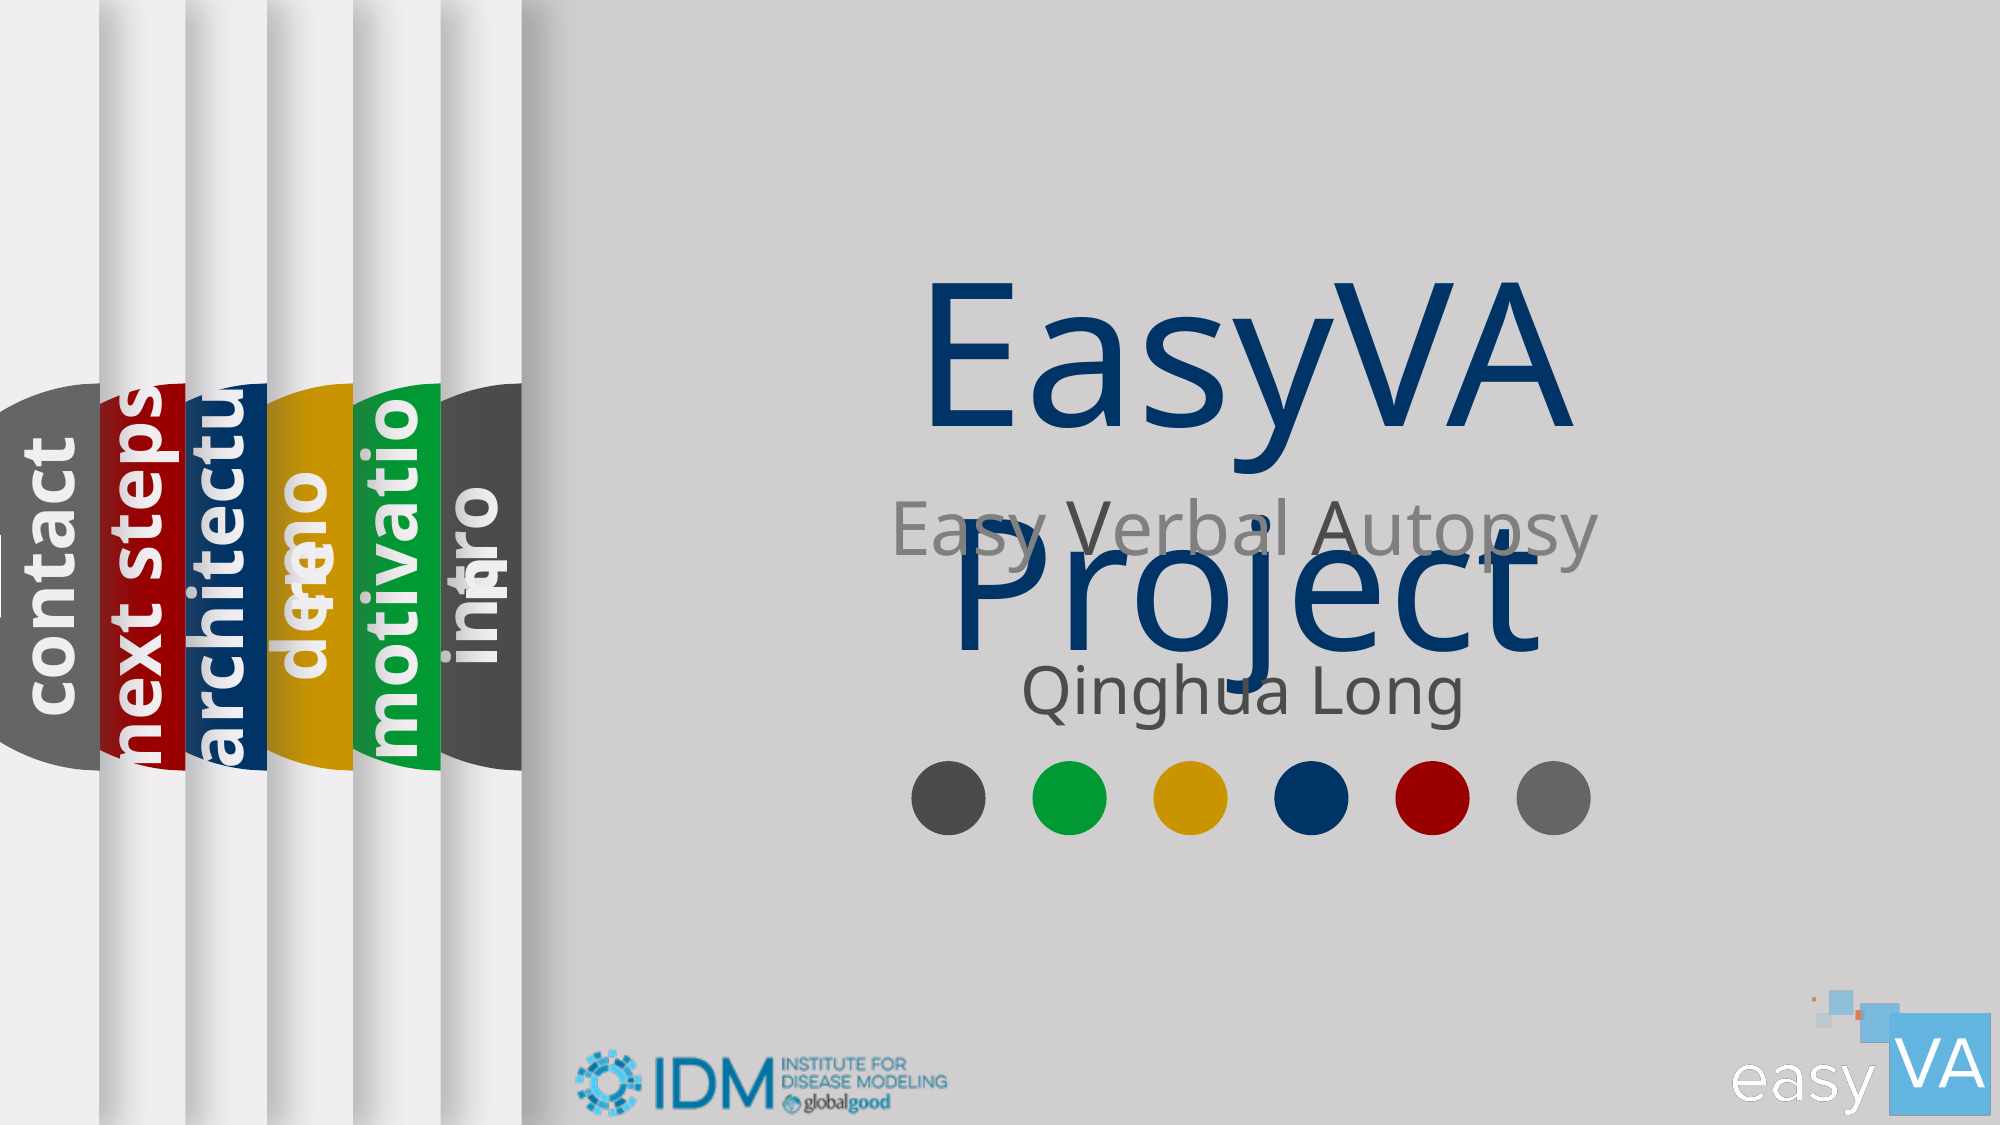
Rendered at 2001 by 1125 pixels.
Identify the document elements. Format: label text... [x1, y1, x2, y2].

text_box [186, 0, 267, 1125]
text_box Easy Verbal Autopsy [647, 473, 1842, 579]
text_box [441, 0, 522, 1125]
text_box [267, 0, 353, 1125]
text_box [0, 0, 100, 1125]
text_box Qinghua Long [646, 640, 1841, 736]
text_box EasyVA Project [646, 219, 1841, 640]
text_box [353, 0, 441, 1125]
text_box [911, 761, 1591, 836]
picture [1730, 985, 1993, 1121]
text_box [100, 0, 186, 1125]
picture [562, 1043, 961, 1124]
